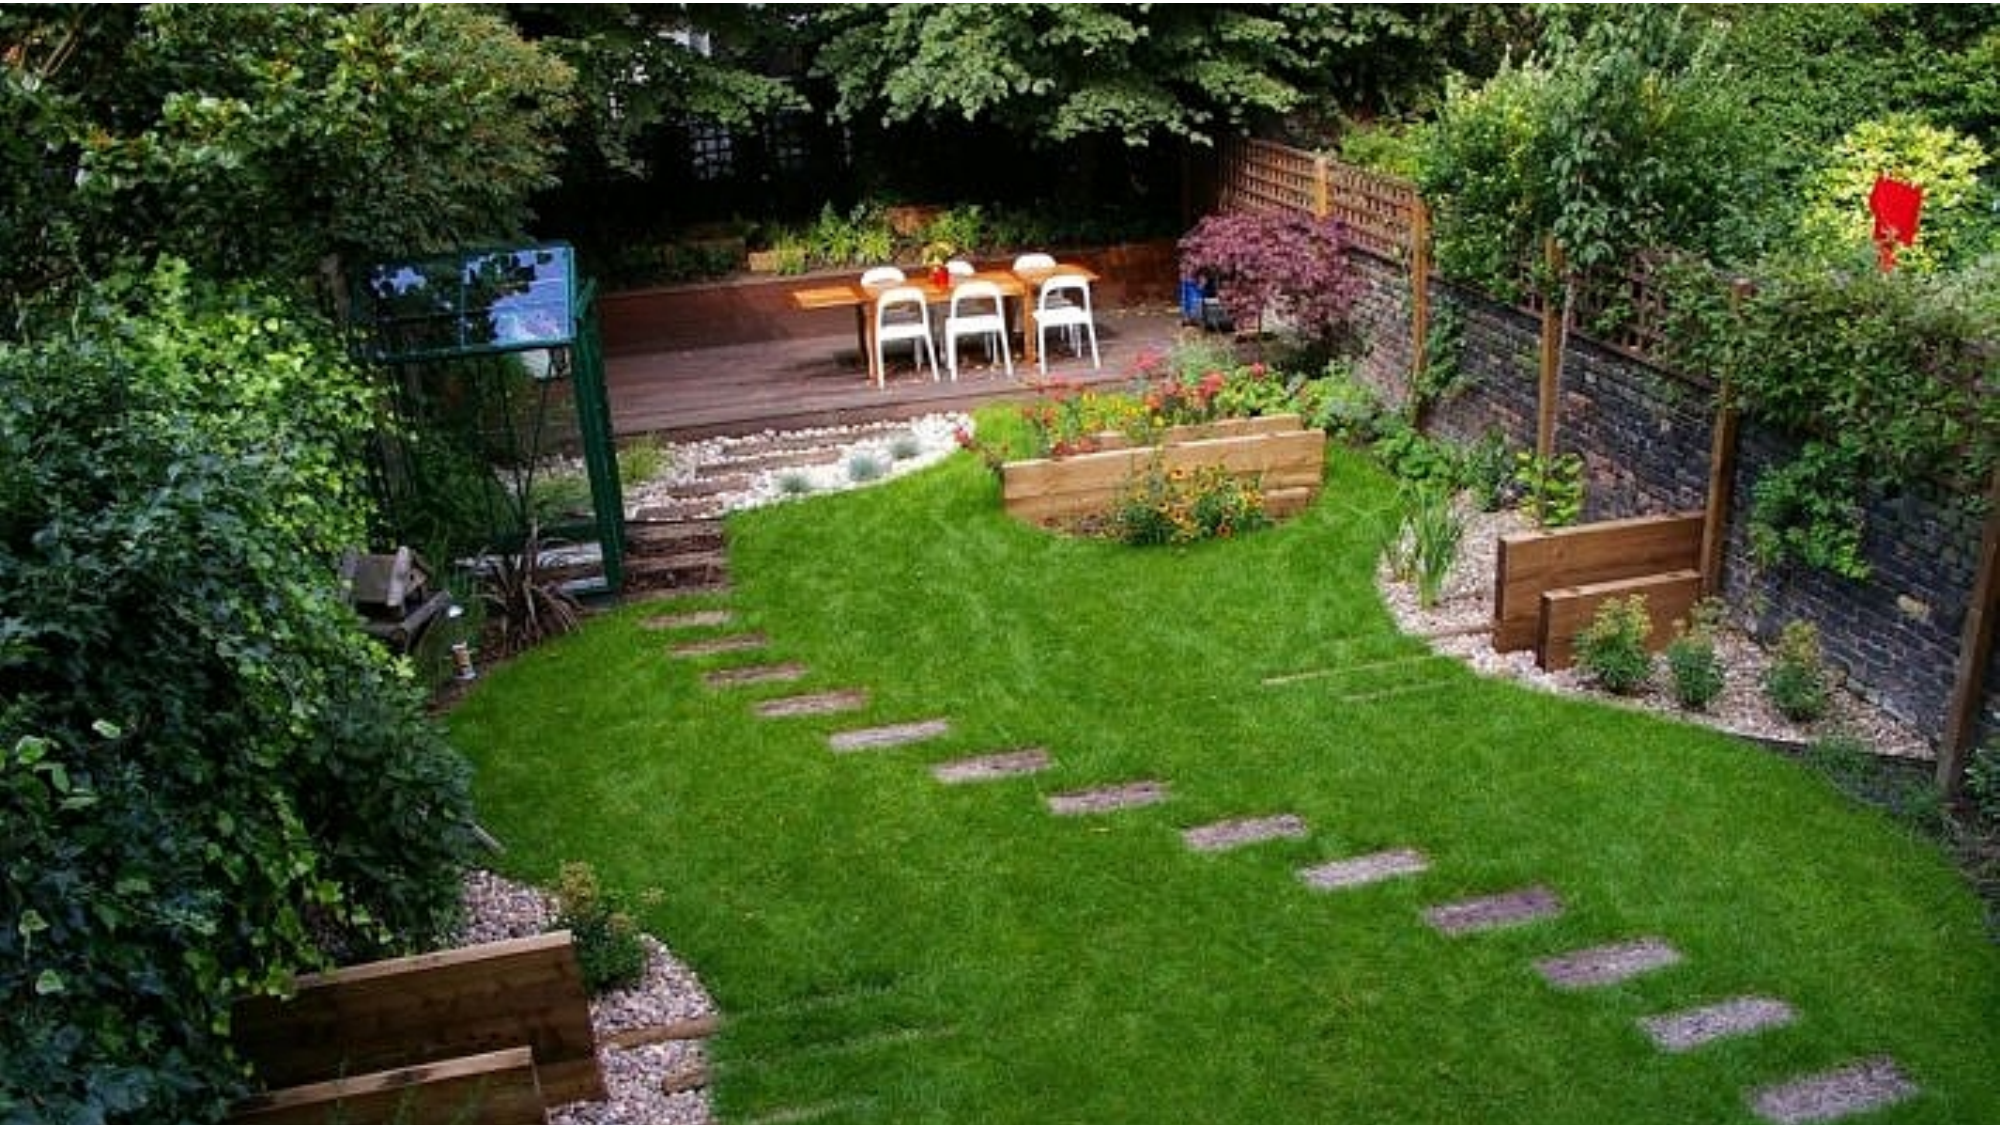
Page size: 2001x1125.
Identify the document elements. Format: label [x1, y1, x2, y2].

list [0, 3, 2000, 1125]
